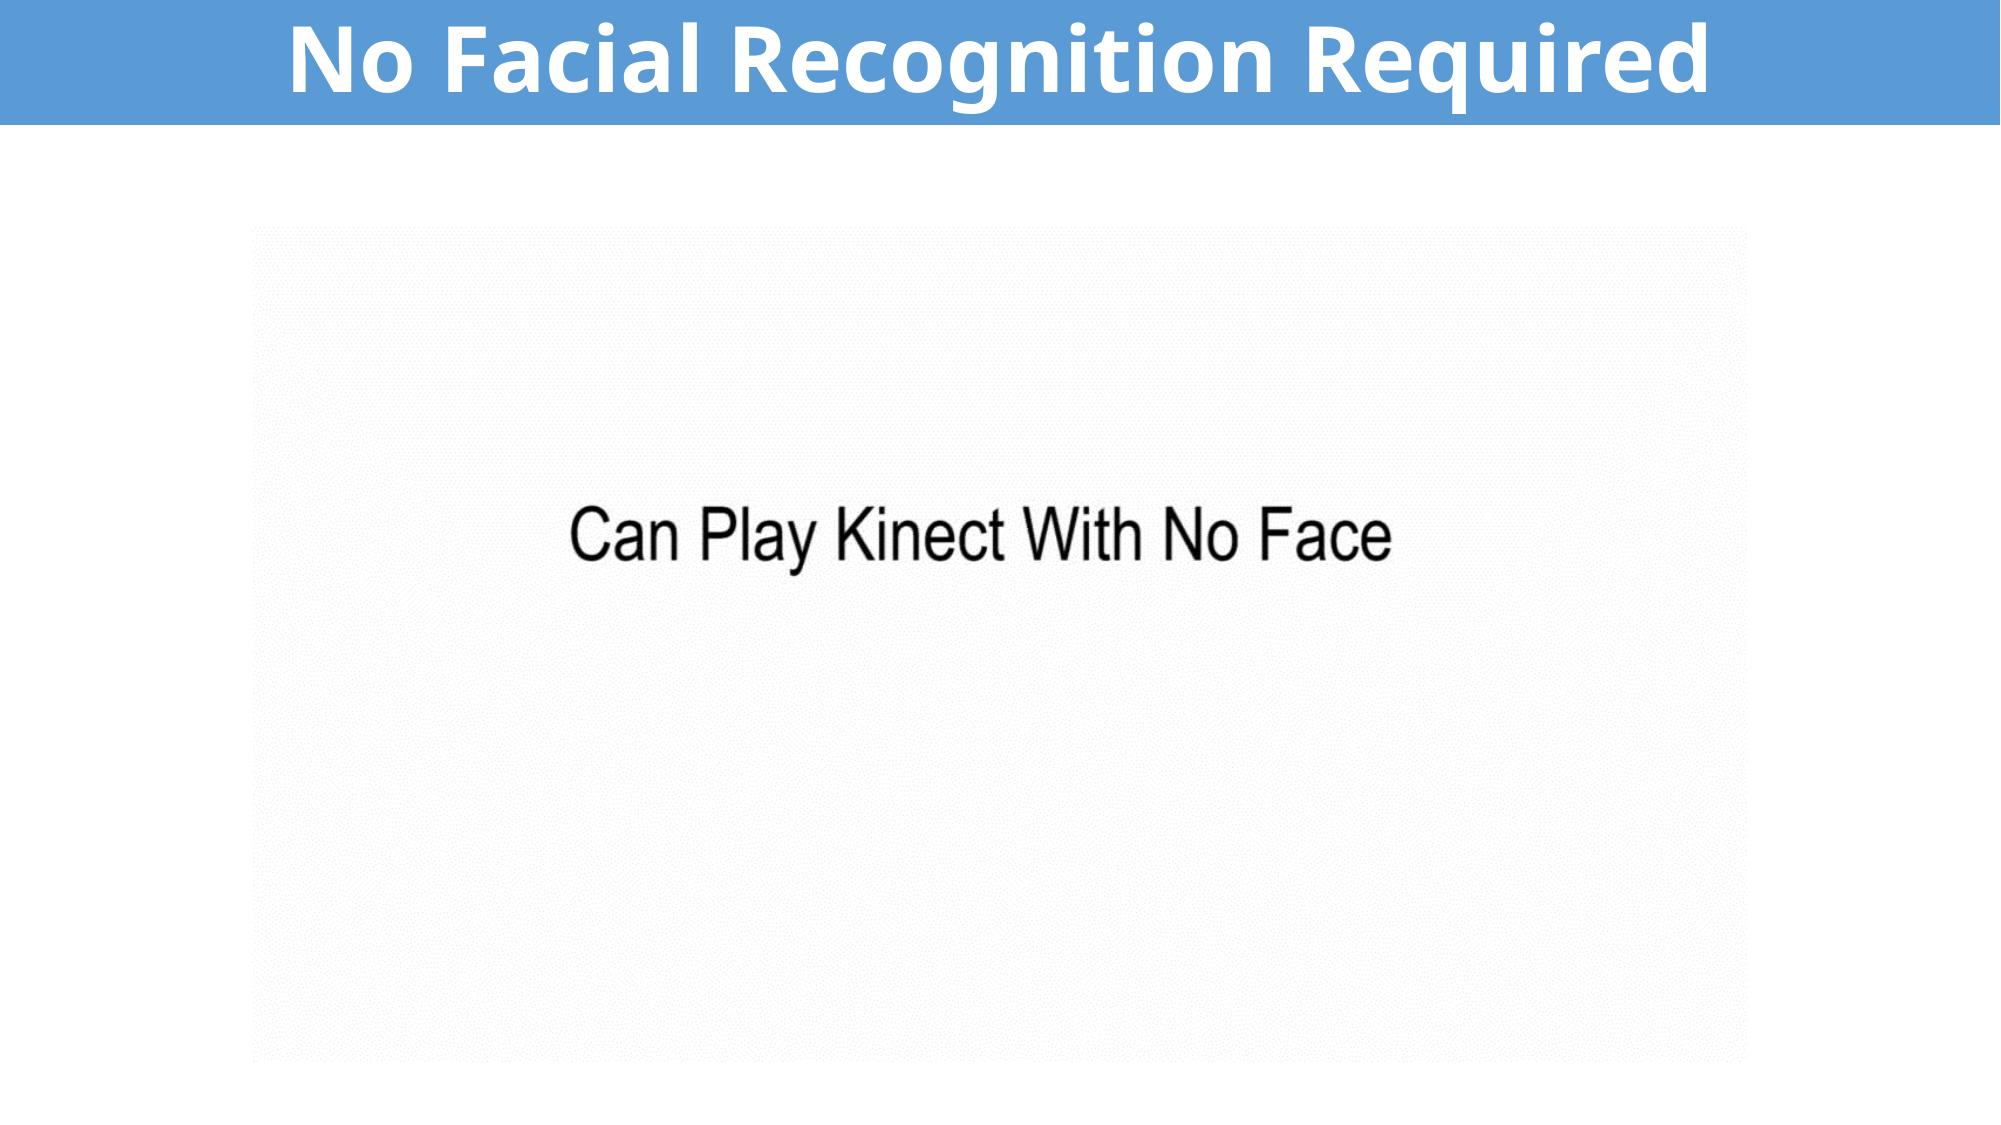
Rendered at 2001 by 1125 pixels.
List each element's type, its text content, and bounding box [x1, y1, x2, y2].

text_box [249, 218, 1750, 1063]
text_box No Facial Recognition Required [0, 0, 2000, 125]
